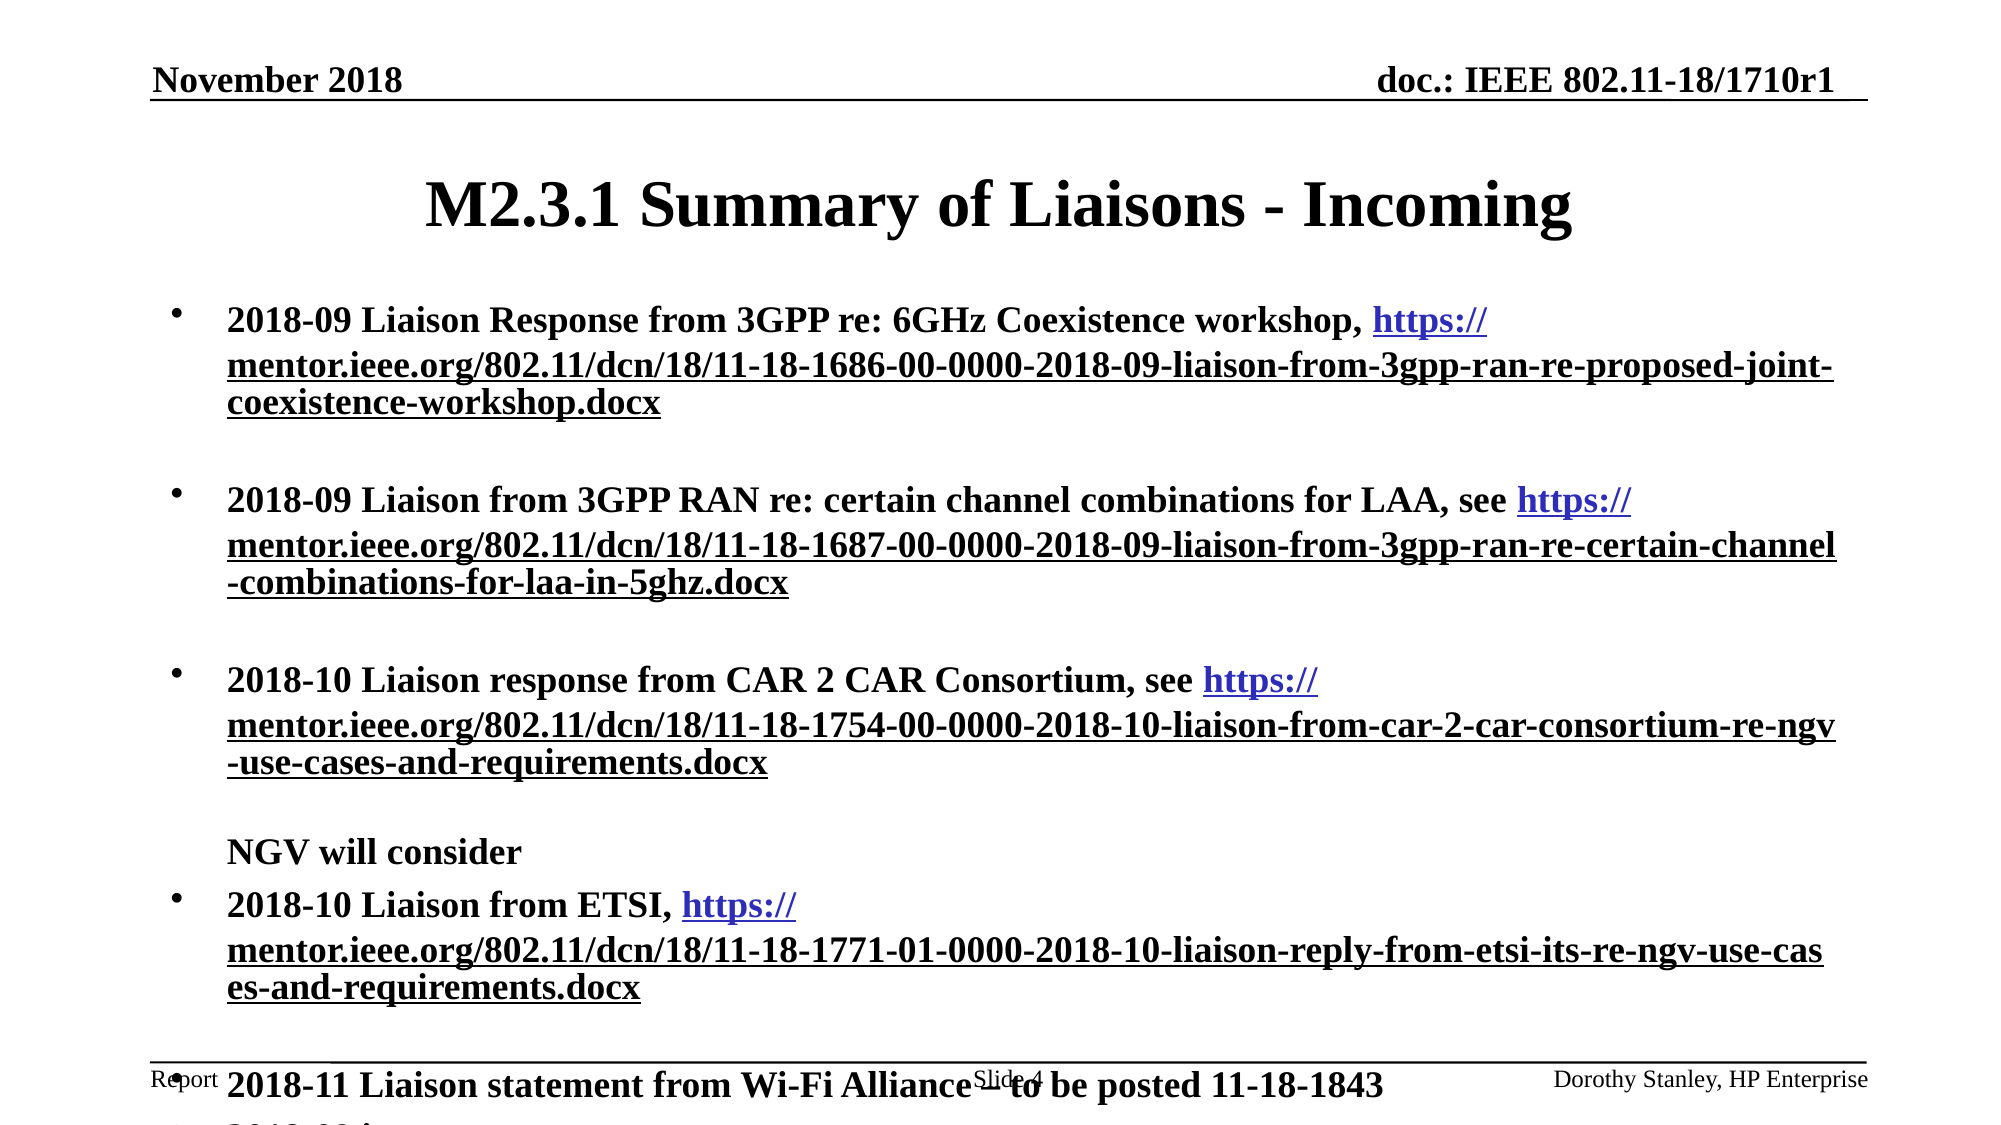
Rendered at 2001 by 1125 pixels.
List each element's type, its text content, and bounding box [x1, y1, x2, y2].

footer Dorothy Stanley, HP Enterprise [1512, 1061, 1869, 1093]
title M2.3.1 Summary of Liaisons - Incoming [150, 112, 1850, 288]
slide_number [152, 54, 406, 101]
slide_number Slide 4 [964, 1061, 1053, 1093]
list 2018-09 Liaison Response from 3GPP re: 6GHz Coexistence workshop, https://mentor.ieee.org/802.11/dcn/18/11-18-1686-00-0000-2018-09-liaison-from-3gpp-ran-re-proposed-joint-coexistence-workshop.docx 2018-09 Liaison from 3GPP RAN re: certain channel combinations for LAA, see https://mentor.ieee.org/802.11/dcn/18/11-18-1687-00-0000-2018-09-liaison-from-3gpp-ran-re-certain-channel-combinations-for-laa-in-5ghz.docx 2018-10 Liaison response from CAR 2 CAR Consortium, see https://mentor.ieee.org/802.11/dcn/18/11-18-1754-00-0000-2018-10-liaison-from-car-2-car-consortium-re-ngv-use-cases-and-requirements.docx NGV will consider 2018-10 Liaison from ETSI, https://mentor.ieee.org/802.11/dcn/18/11-18-1771-01-0000-2018-10-liaison-reply-from-etsi-its-re-ngv-use-cases-and-requirements.docx 2018-11 Liaison statement from Wi-Fi Alliance – to be posted 11-18-1843 2018-09 in progress Liaison statement from WBA on MAC randomization impacts, see https://mentor.ieee.org/802.11/dcn/18/11-18-1579-01-0000-2018-09-liaison-from-wba-re-mac-randomization-impacts.docx [155, 287, 1856, 963]
